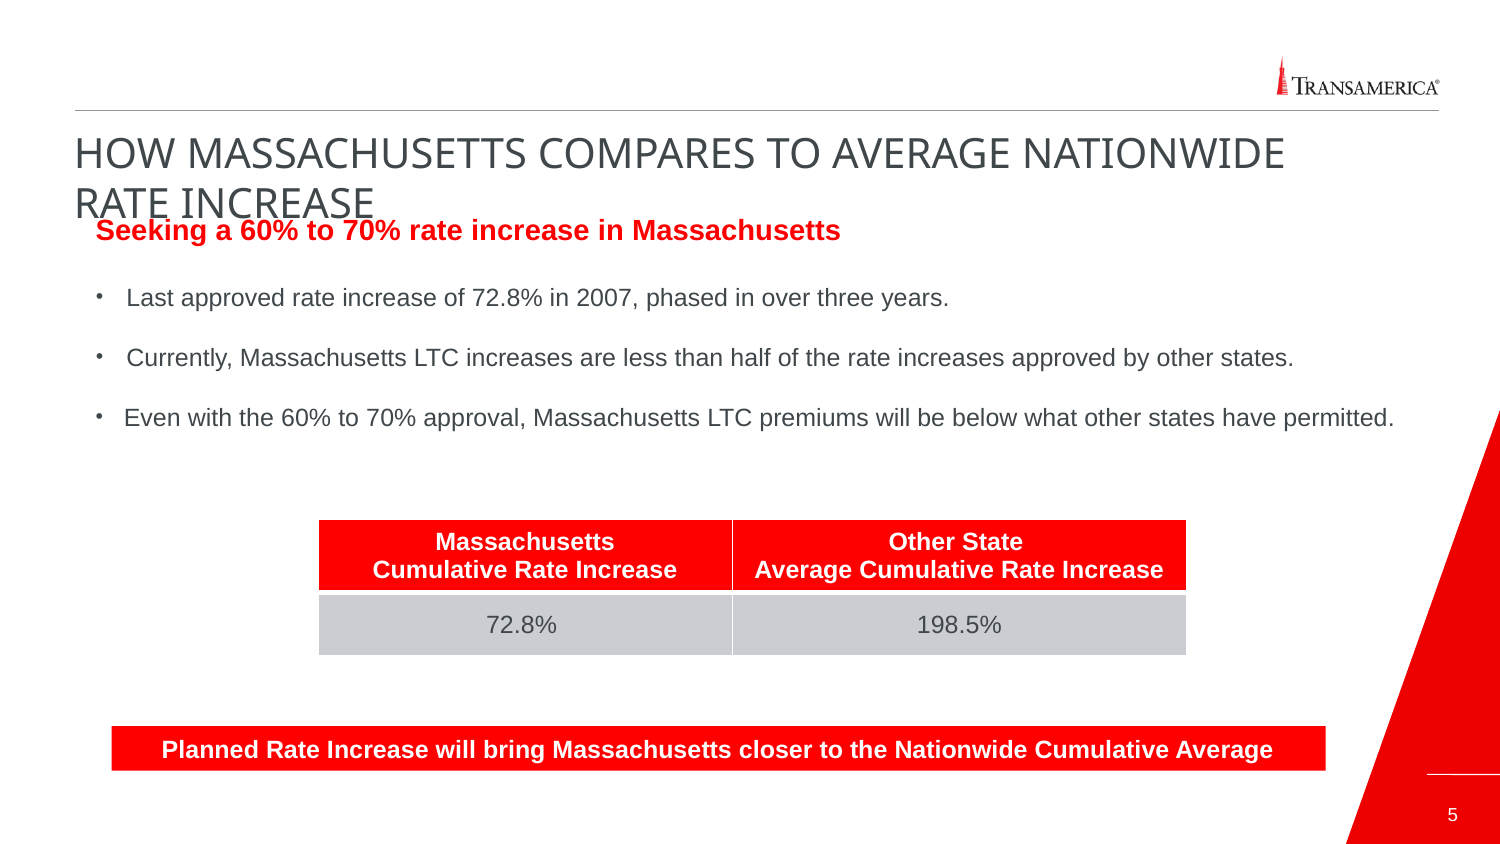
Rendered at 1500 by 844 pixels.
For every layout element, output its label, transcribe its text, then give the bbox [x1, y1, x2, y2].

slide_number 5 [1432, 795, 1493, 840]
table_cell 72.8% [319, 595, 732, 655]
table_header Other State Average Cumulative Rate Increase [733, 520, 1186, 590]
title How Massachusetts compares to average Nationwide rate increase [58, 119, 1379, 173]
picture [1274, 53, 1441, 96]
text_box Seeking a 60% to 70% rate increase in Massachusetts Last approved rate increase of 72.8% in 2007, phased in over three years. Currently, Massachusetts LTC increases are less than half of the rate increases approved by other states. Even with the 60% to 70% approval, Massachusetts LTC premiums will be below what other states have permitted. [58, 204, 1446, 430]
table_header Massachusetts Cumulative Rate Increase [319, 520, 732, 590]
text_box Planned Rate Increase will bring Massachusetts closer to the Nationwide Cumulative Average [111, 726, 1326, 771]
table_cell 198.5% [733, 595, 1186, 655]
